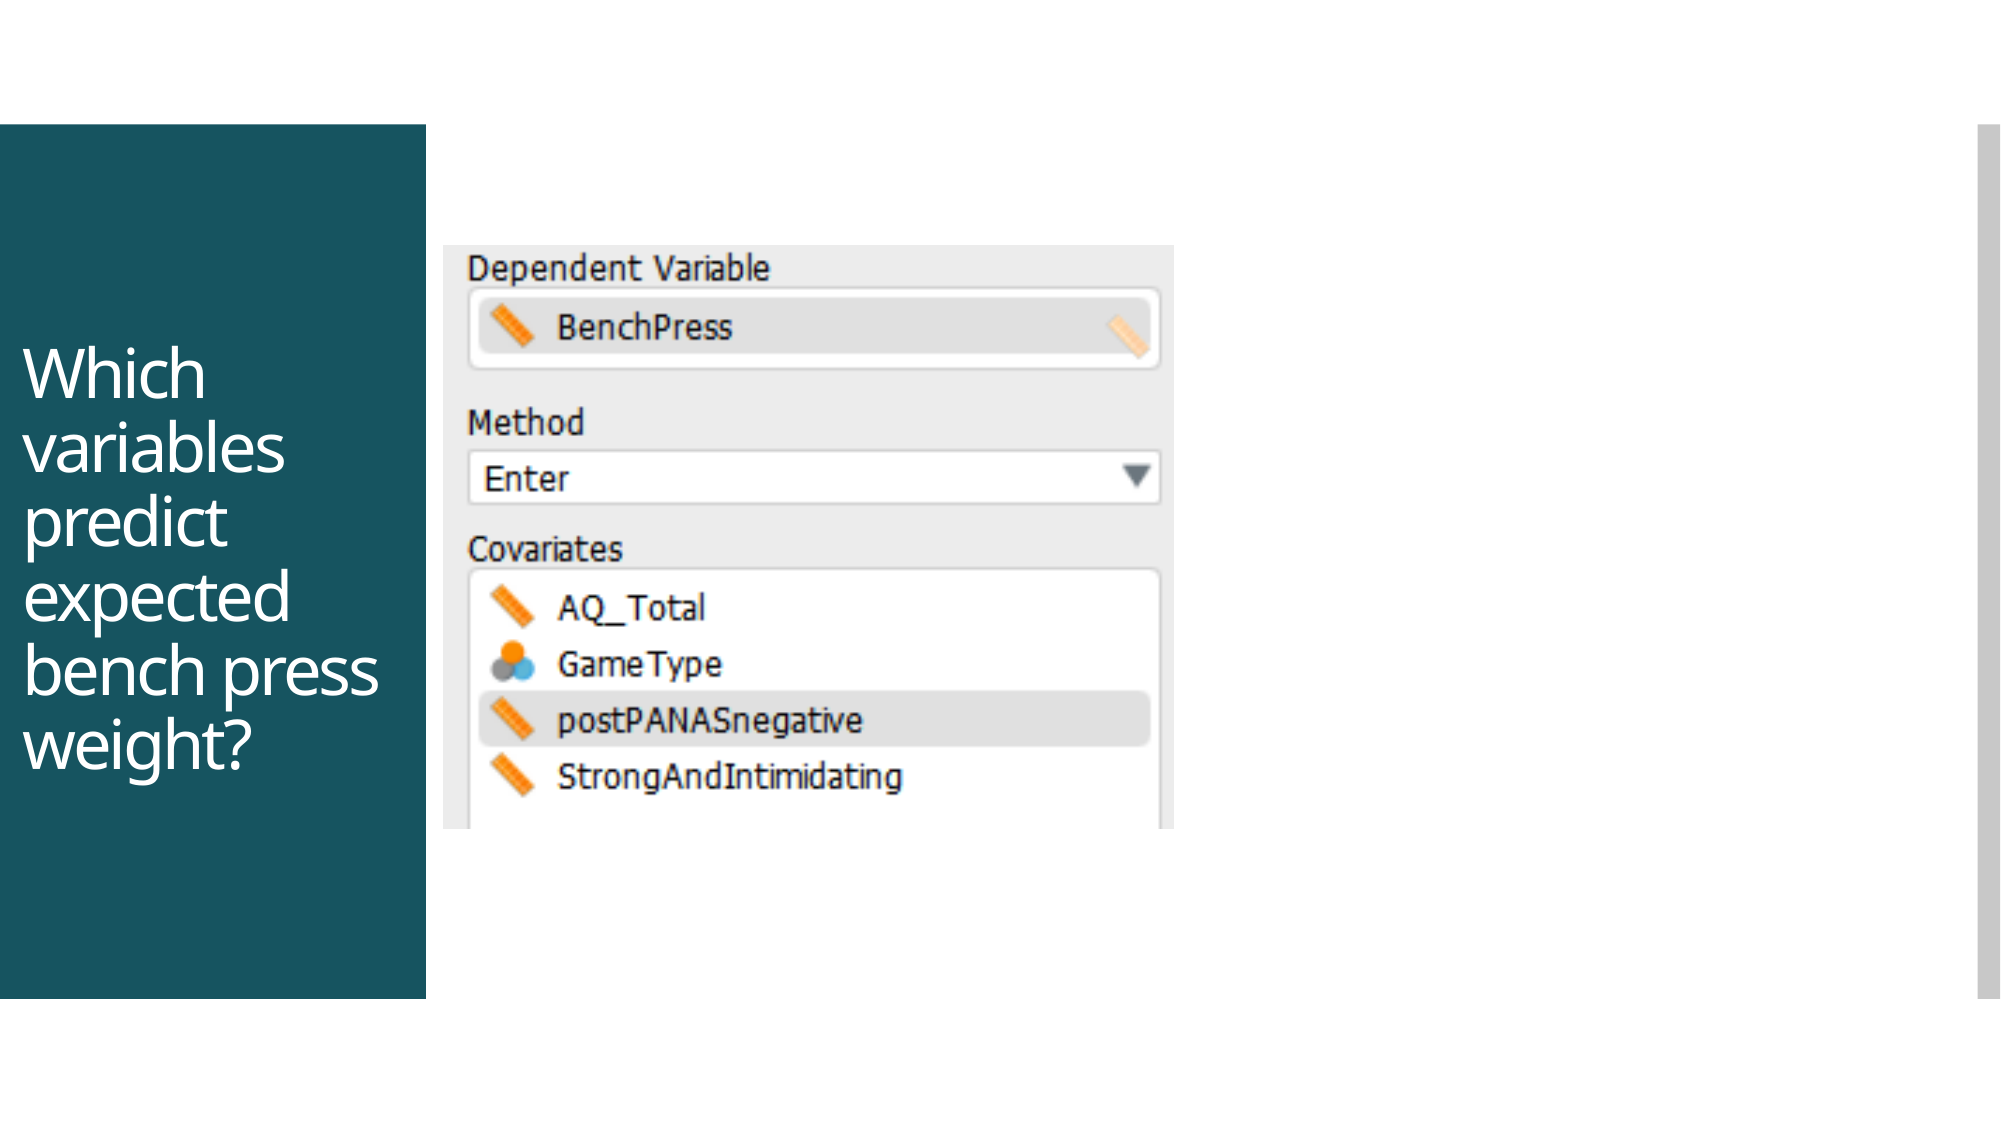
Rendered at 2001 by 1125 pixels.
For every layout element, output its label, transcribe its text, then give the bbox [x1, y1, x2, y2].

title Which variables predict expected bench press weight? [22, 184, 404, 940]
picture [443, 245, 1174, 830]
